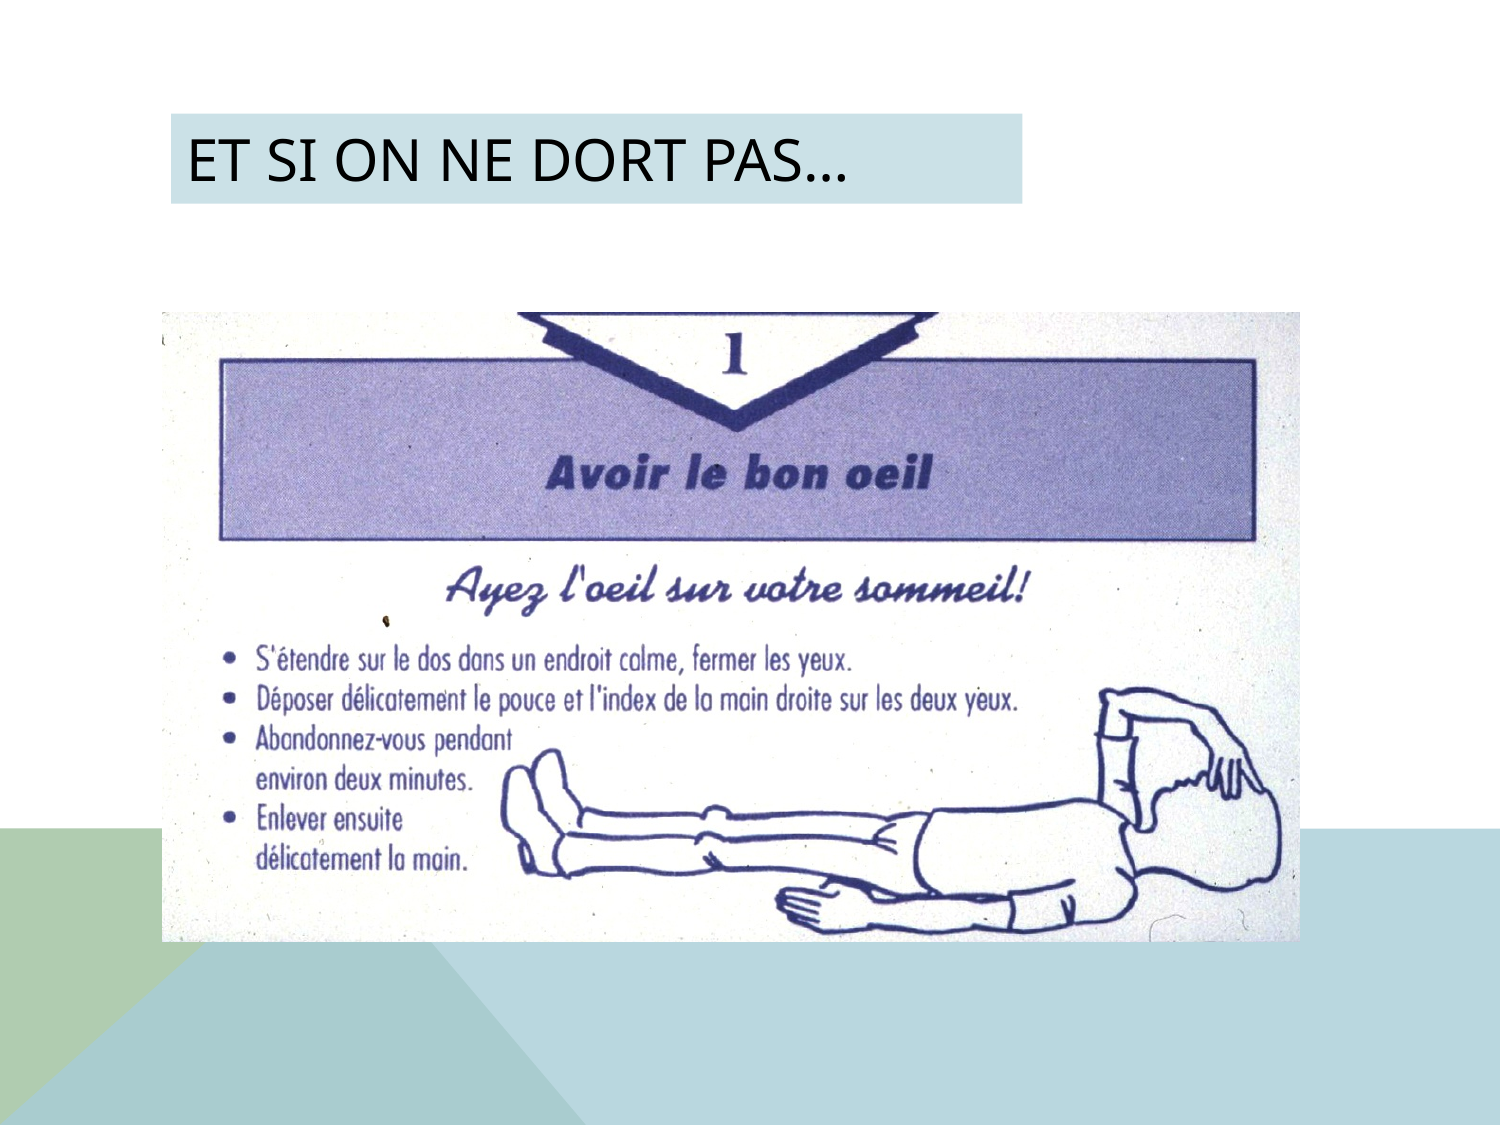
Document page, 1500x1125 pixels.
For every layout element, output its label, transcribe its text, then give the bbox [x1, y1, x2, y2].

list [162, 312, 1301, 943]
title Et si on ne dort pas… [171, 113, 1023, 204]
